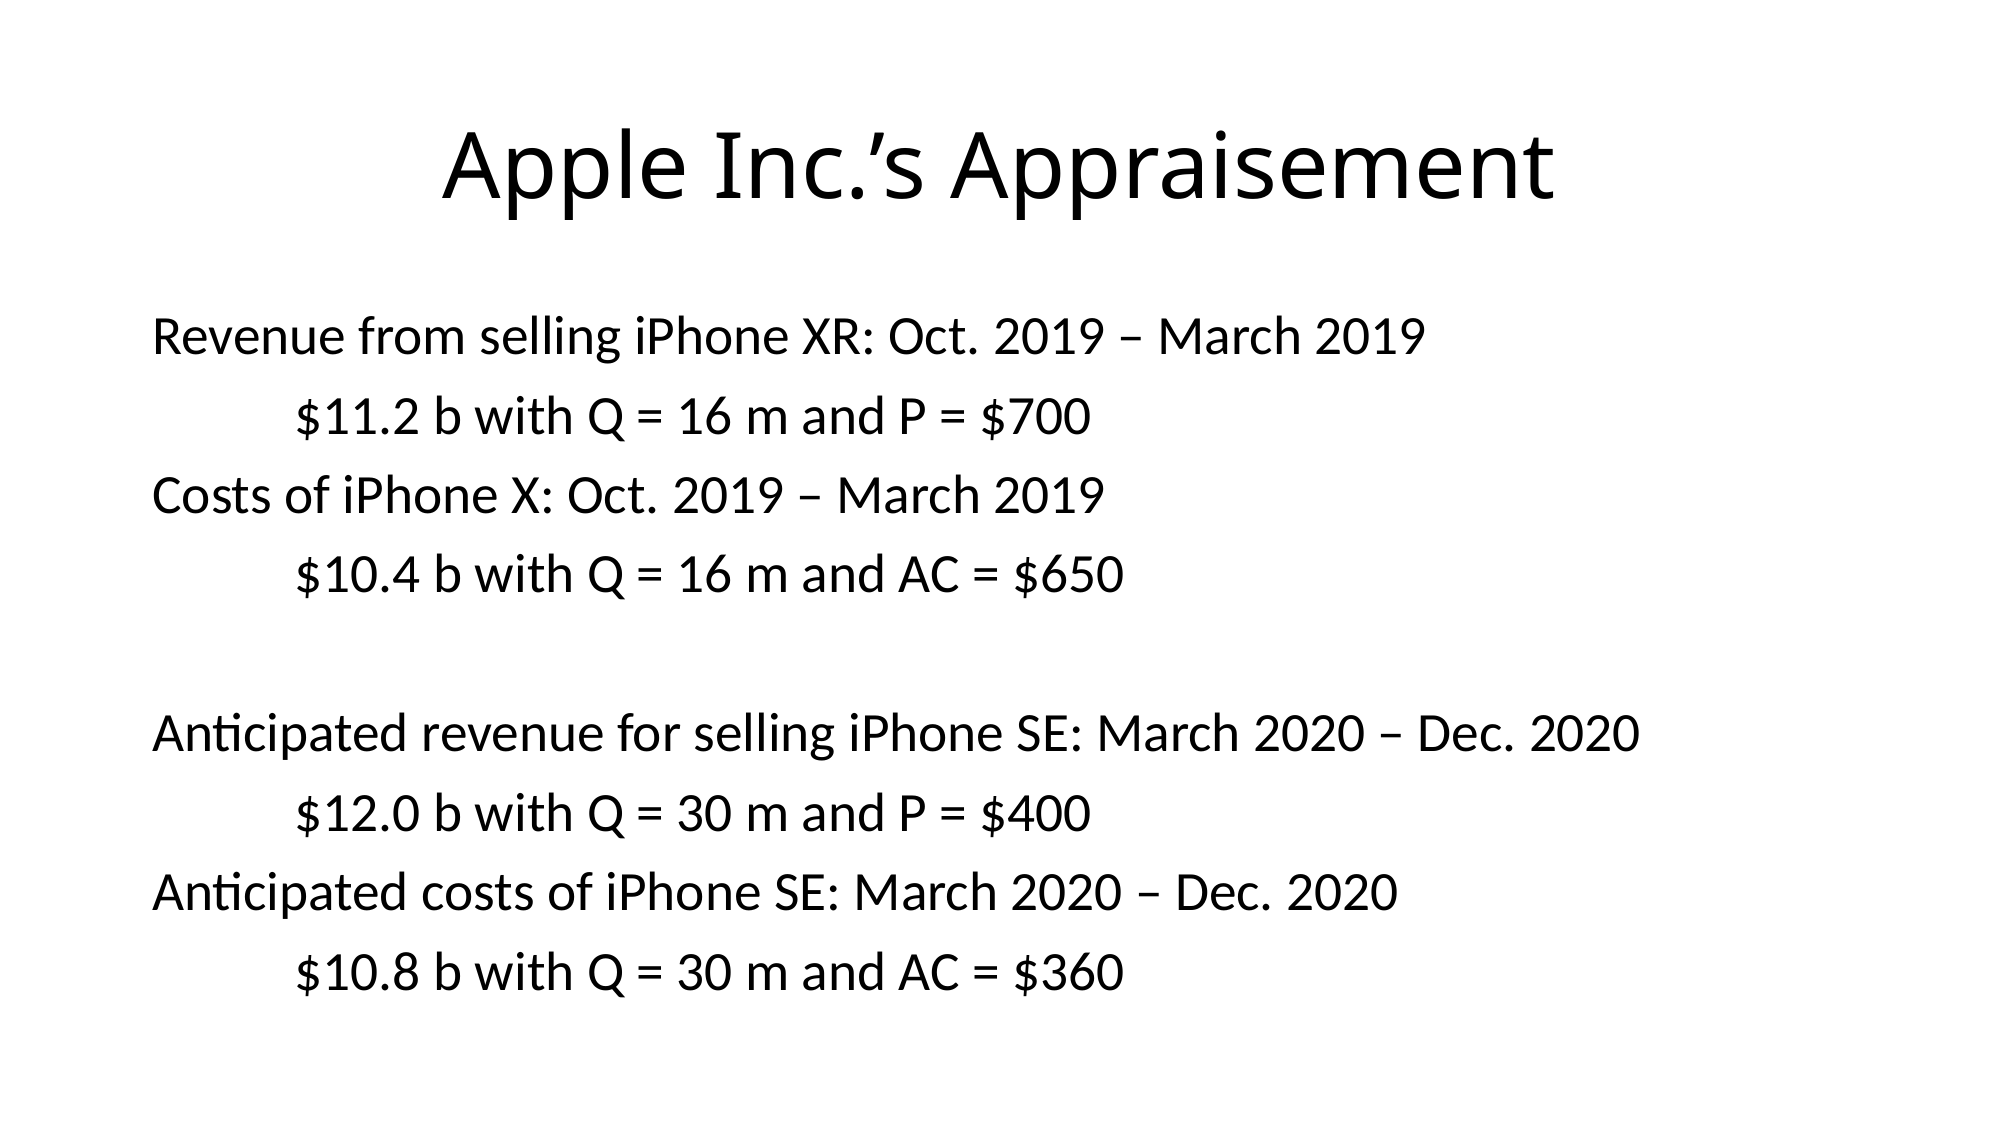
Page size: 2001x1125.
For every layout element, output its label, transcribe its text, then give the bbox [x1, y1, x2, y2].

list Revenue from selling iPhone XR: Oct. 2019 – March 2019 $11.2 b with Q = 16 m and P = $700 Costs of iPhone X: Oct. 2019 – March 2019 $10.4 b with Q = 16 m and AC = $650 Anticipated revenue for selling iPhone SE: March 2020 – Dec. 2020 $12.0 b with Q = 30 m and P = $400 Anticipated costs of iPhone SE: March 2020 – Dec. 2020 $10.8 b with Q = 30 m and AC = $360 [137, 299, 1863, 1014]
title Apple Inc.’s Appraisement [137, 59, 1863, 278]
